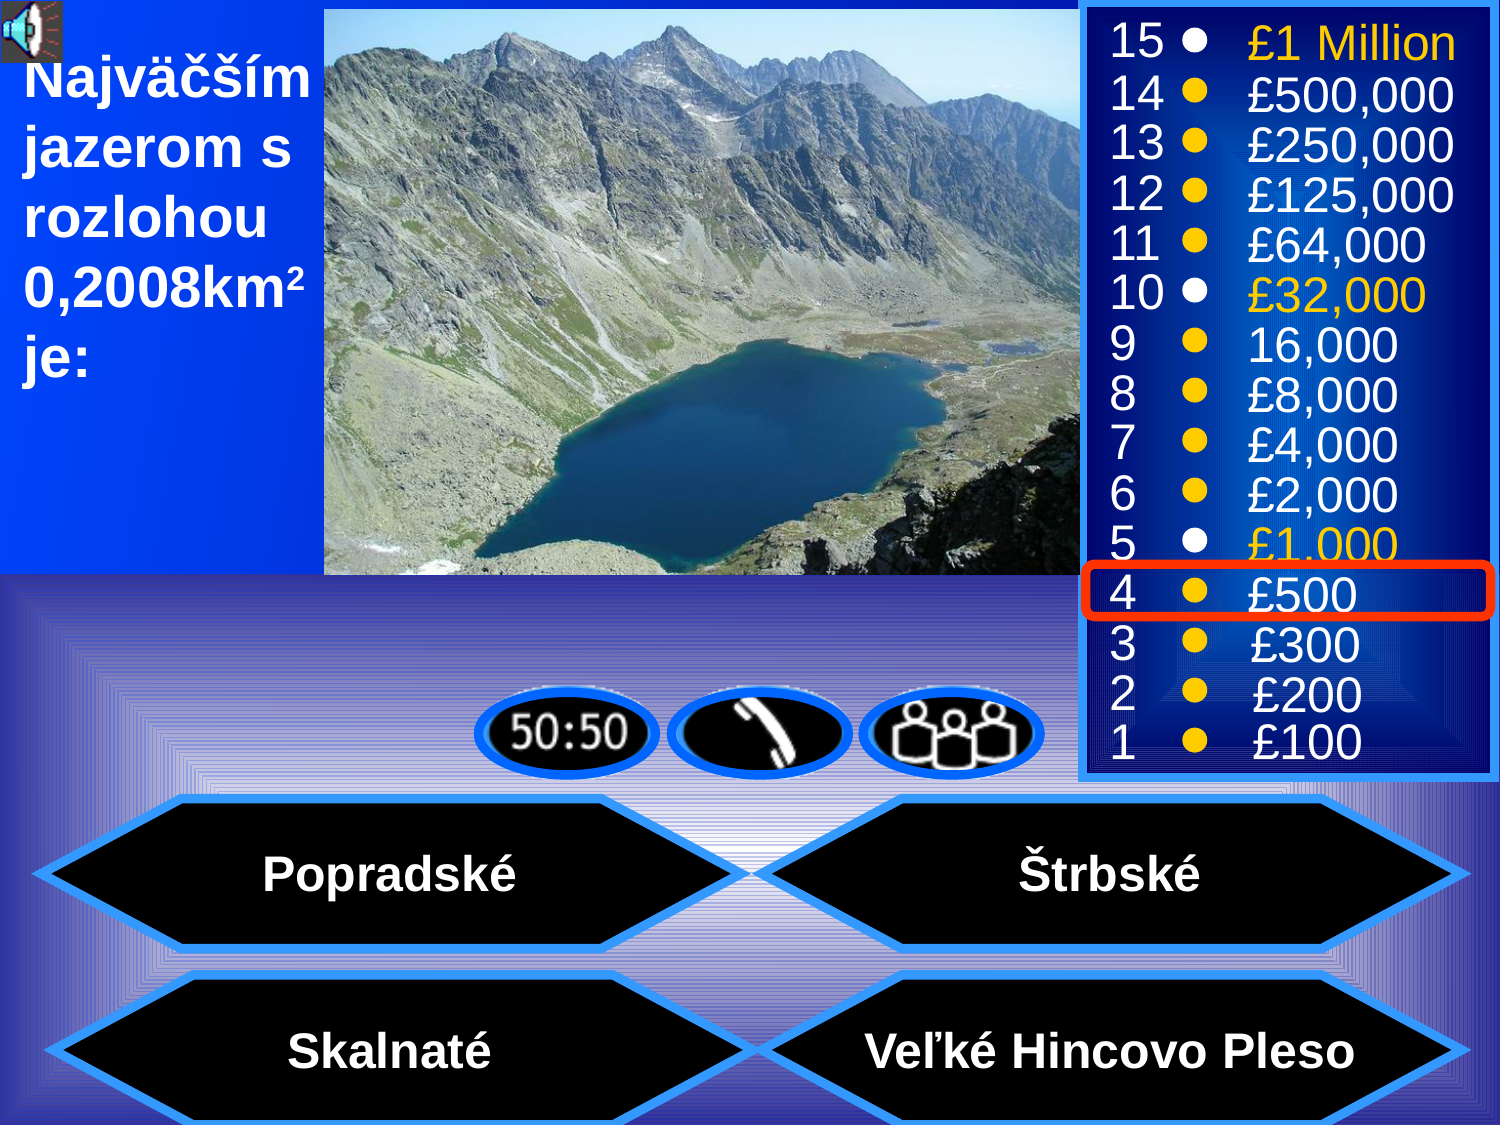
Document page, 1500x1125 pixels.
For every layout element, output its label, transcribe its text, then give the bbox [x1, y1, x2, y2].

text_box Veľké Hincovo Pleso [832, 1011, 1388, 1125]
text_box [863, 692, 1041, 775]
text_box Najväčším jazerom s rozlohou 0,2008km2 je: [8, 31, 319, 397]
picture [478, 680, 1051, 788]
text_box [478, 692, 656, 775]
text_box Skalnaté [112, 1011, 668, 1087]
picture [324, 9, 1080, 575]
text_box [1085, 564, 1491, 617]
text_box Štrbské [832, 834, 1388, 909]
text_box Popradské [112, 834, 668, 909]
text_box [671, 692, 849, 775]
picture [0, 0, 64, 64]
